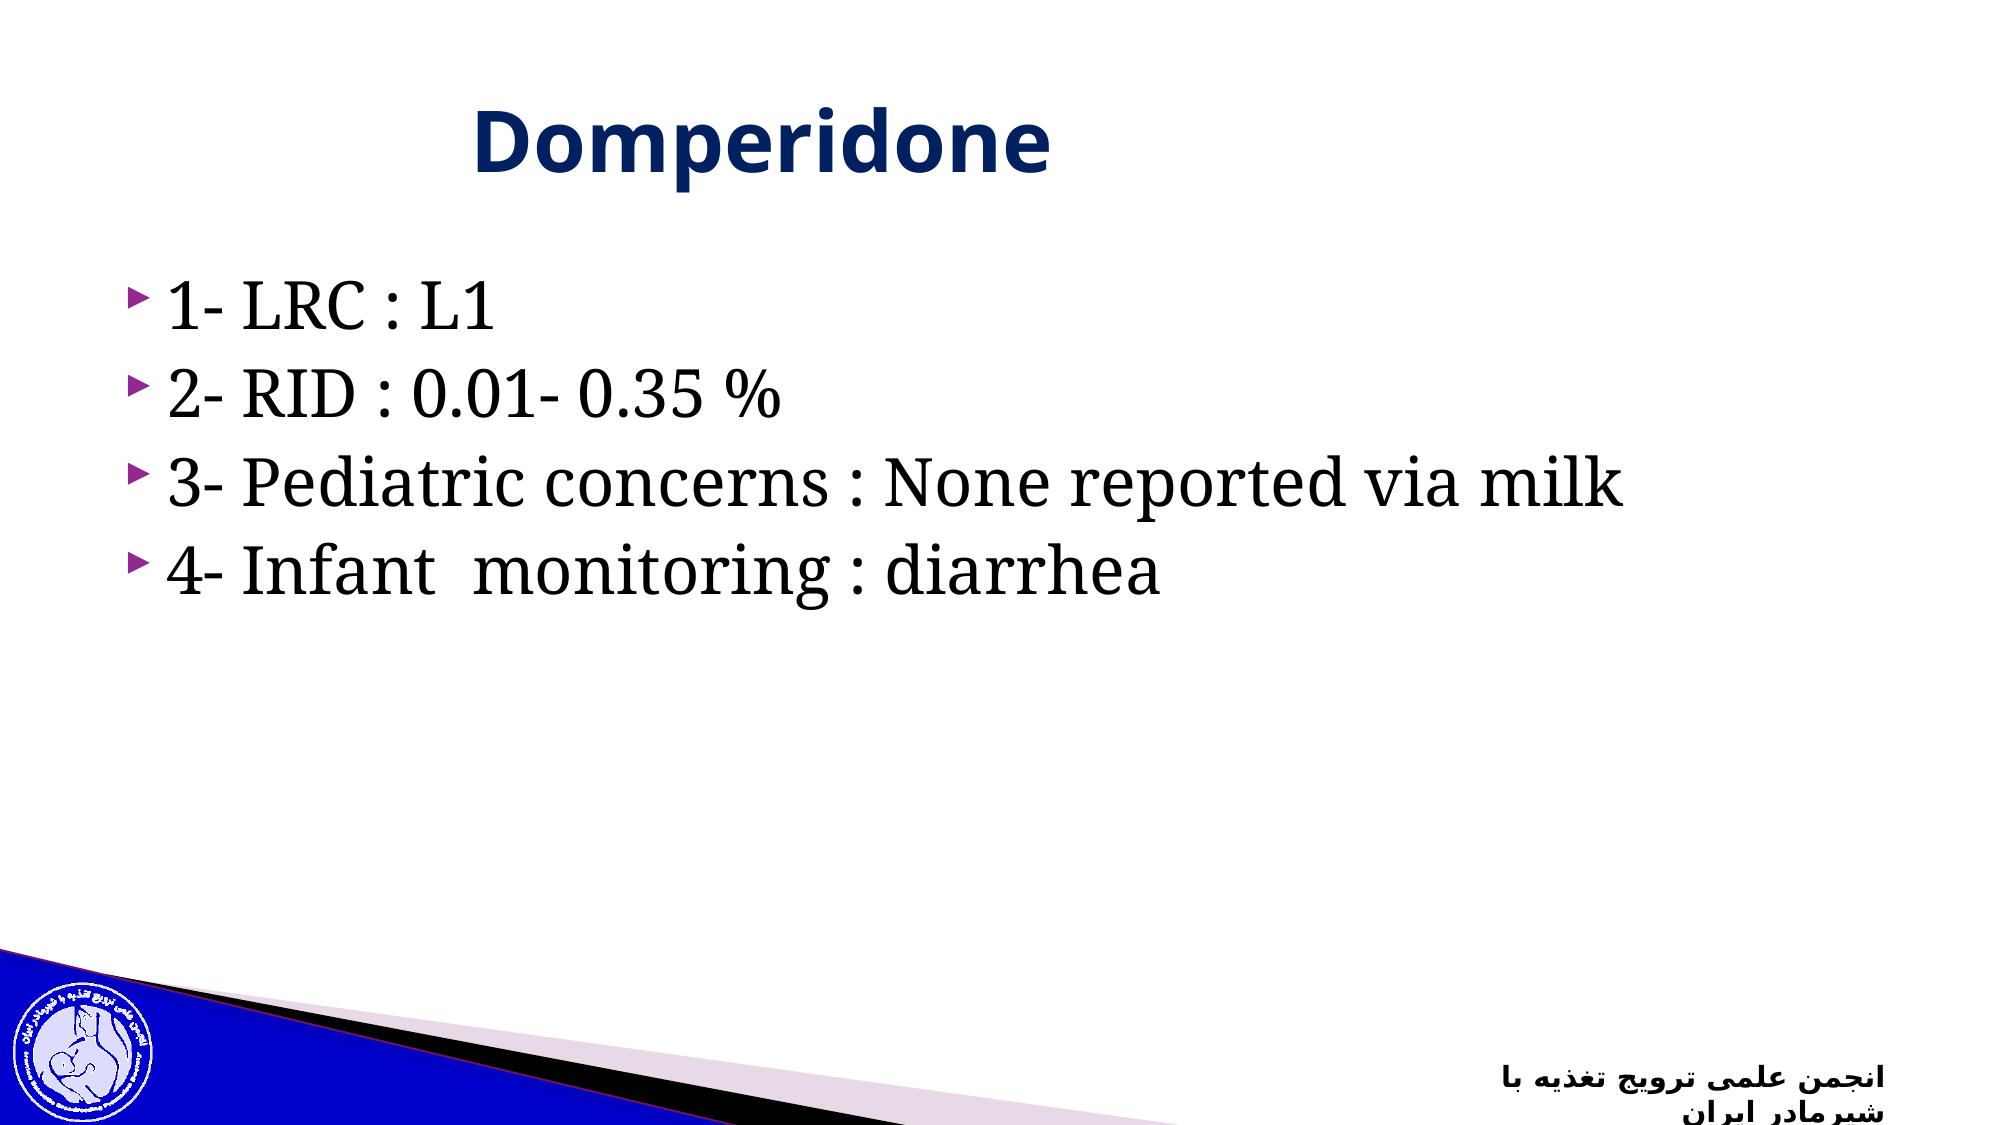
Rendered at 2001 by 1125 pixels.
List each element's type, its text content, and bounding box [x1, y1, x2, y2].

list 1- LRC : L1 2- RID : 0.01- 0.35 % 3- Pediatric concerns : None reported via milk 4- Infant monitoring : diarrhea [91, 255, 1892, 998]
title Domperidone [99, 45, 1900, 233]
